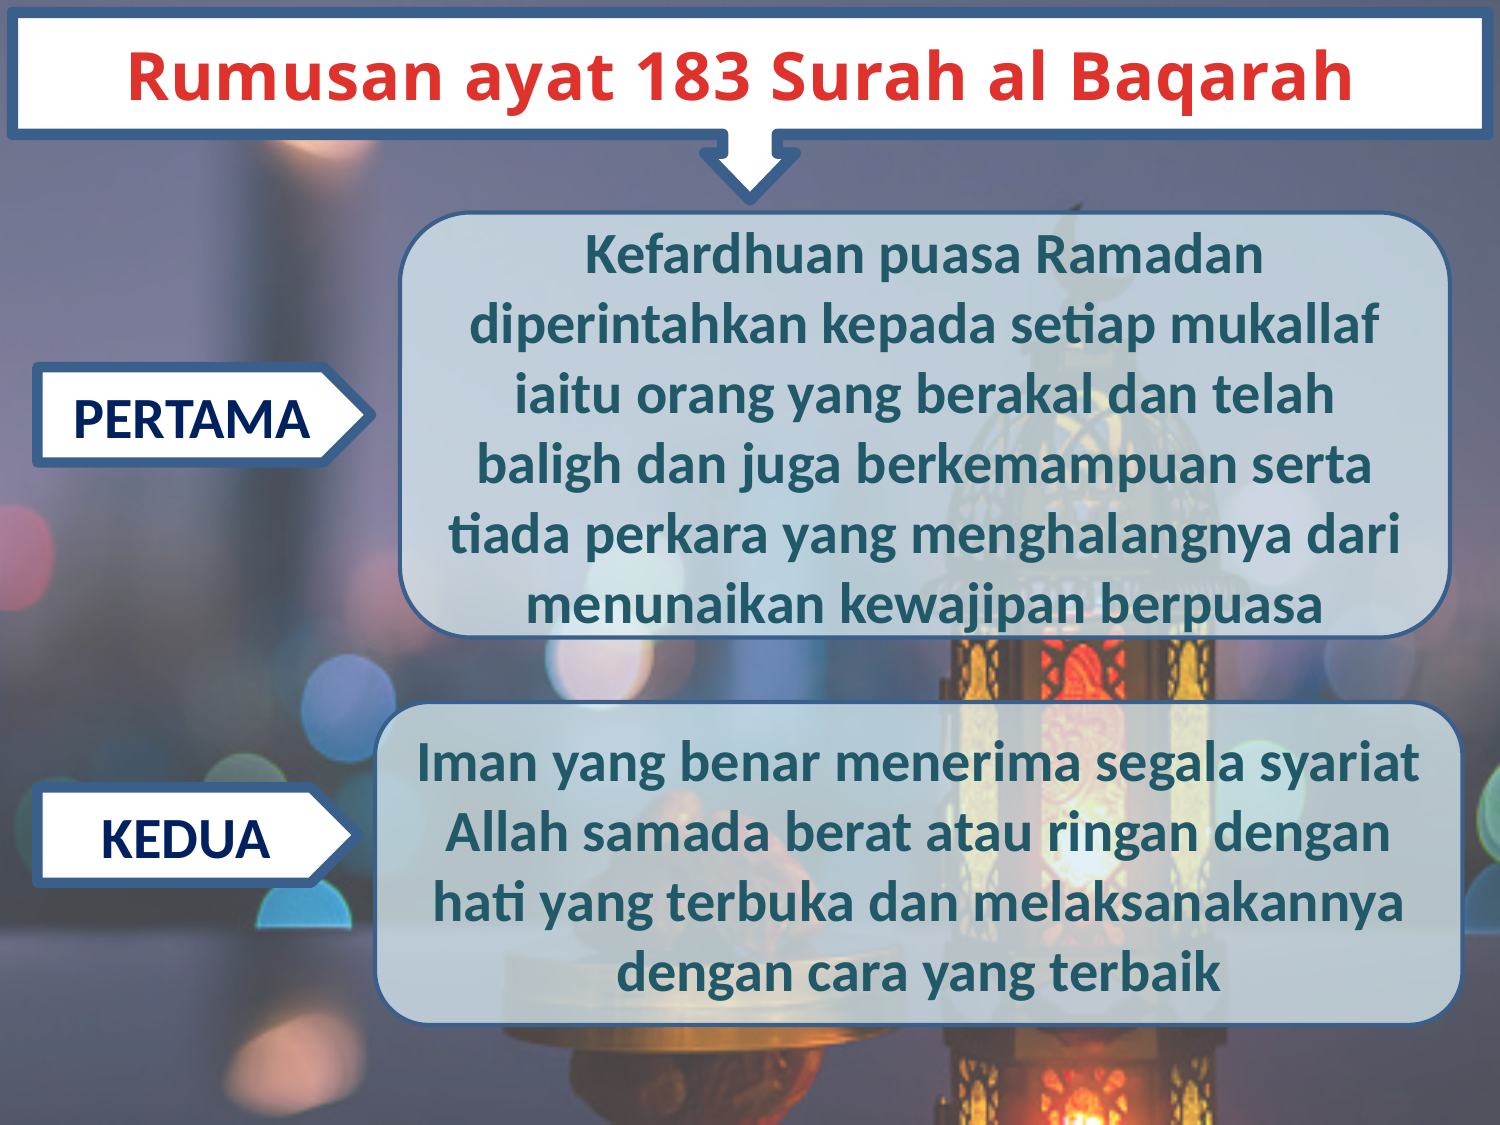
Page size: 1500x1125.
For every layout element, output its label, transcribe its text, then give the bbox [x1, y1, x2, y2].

text_box Kefardhuan puasa Ramadan diperintahkan kepada setiap mukallaf iaitu orang yang berakal dan telah baligh dan juga berkemampuan serta tiada perkara yang menghalangnya dari menunaikan kewajipan berpuasa [397, 210, 1453, 640]
text_box KEDUA [35, 785, 361, 885]
text_box PERTAMA [35, 365, 374, 465]
text_box Iman yang benar menerima segala syariat Allah samada berat atau ringan dengan hati yang terbuka dan melaksanakannya dengan cara yang terbaik [372, 699, 1465, 1028]
text_box Rumusan ayat 183 Surah al Baqarah [10, 10, 1490, 203]
